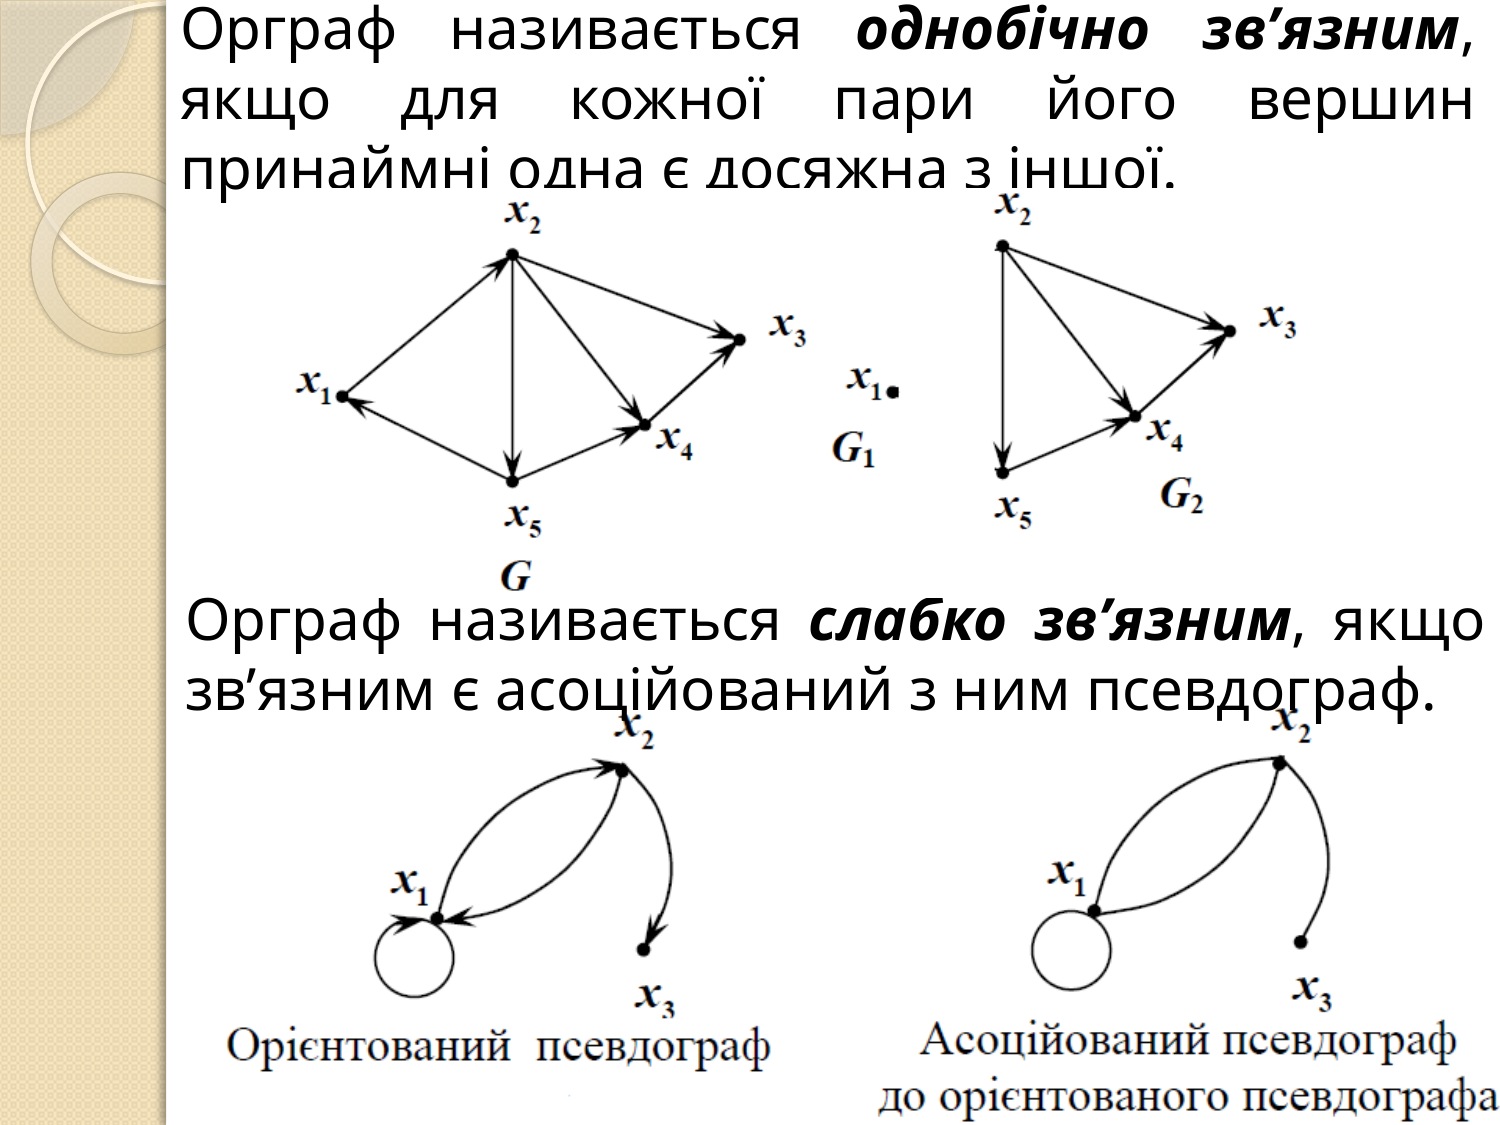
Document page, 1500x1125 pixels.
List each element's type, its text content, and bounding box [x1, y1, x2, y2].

text_box Орграф називається слабко зв’язним, якщо зв’язним є асоційований з ним псевдограф. [170, 574, 1500, 730]
text_box Орграф називається однобічно зв’язним, якщо для кожної пари його вершин принаймні одна є досяжна з іншої. [165, 0, 1491, 209]
picture [184, 693, 1500, 1125]
picture [270, 188, 1306, 599]
